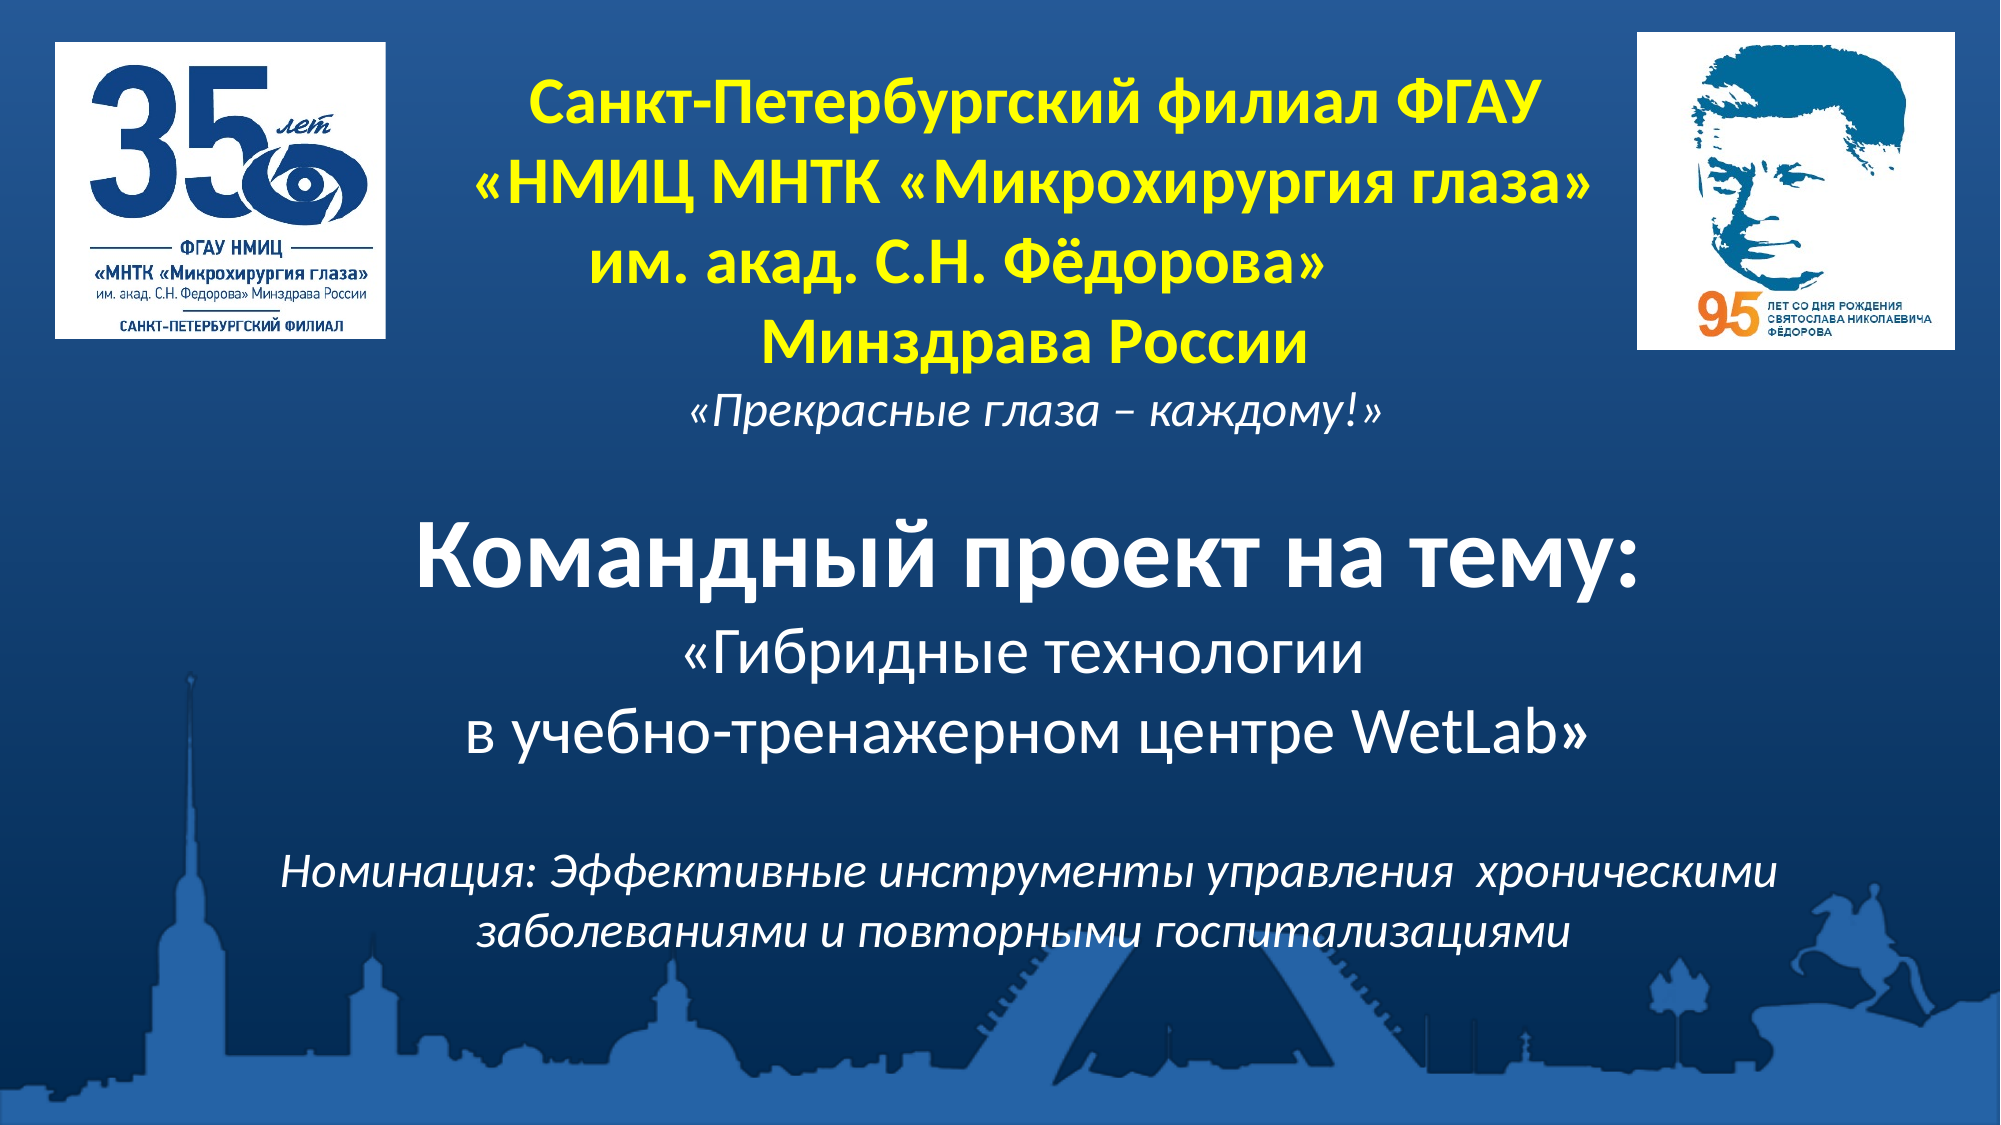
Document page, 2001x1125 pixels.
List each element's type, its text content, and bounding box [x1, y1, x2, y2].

picture [54, 42, 387, 339]
text_box Командный проект на тему: «Гибридные технологии в учебно-тренажерном центре WetLab» Номинация: Эффективные инструменты управления хроническими заболеваниями и повторными госпитализациями [114, 479, 1945, 668]
picture [0, 670, 2000, 1125]
text_box Санкт-Петербургский филиал ФГАУ «НМИЦ МНТК «Микрохирургия глаза» им. акад. С.Н. Фёдорова» Минздрава России «Прекрасные глаза – каждому!» [409, 49, 1662, 479]
picture [1637, 32, 1955, 351]
